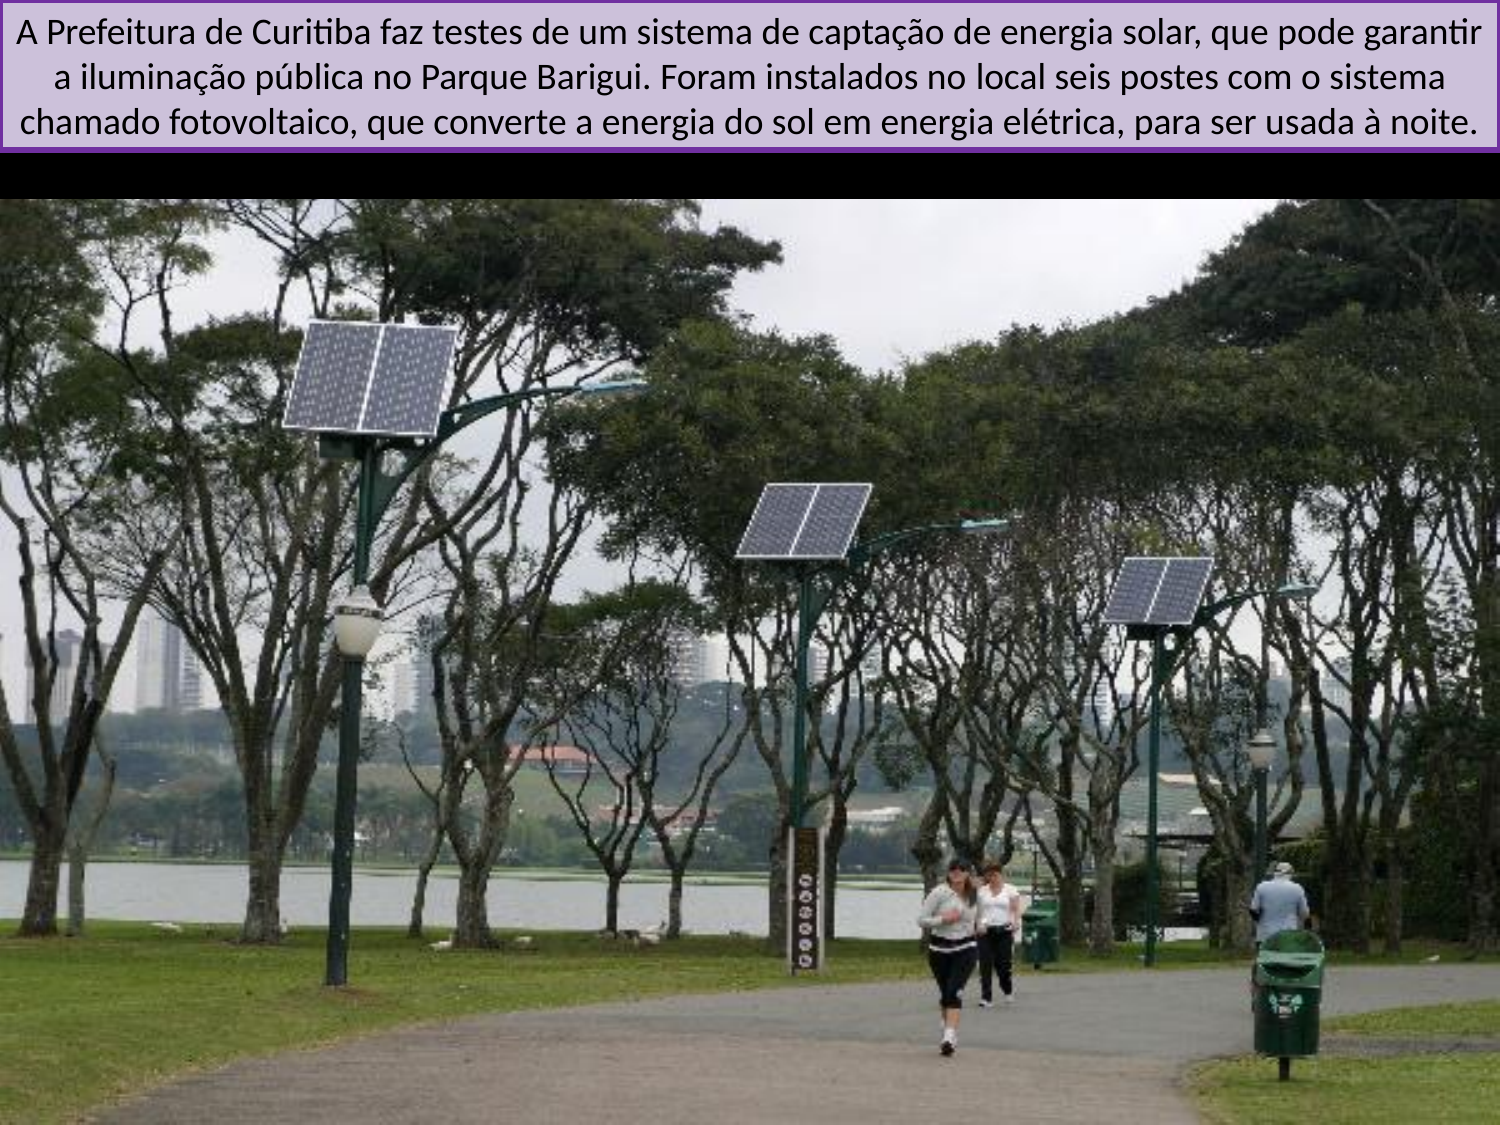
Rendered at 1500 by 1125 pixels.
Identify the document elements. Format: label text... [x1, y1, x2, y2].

text_box A Prefeitura de Curitiba faz testes de um sistema de captação de energia solar, que pode garantir a iluminação pública no Parque Barigui. Foram instalados no local seis postes com o sistema chamado fotovoltaico, que converte a energia do sol em energia elétrica, para ser usada à noite. [0, 0, 1500, 150]
picture [0, 199, 1500, 1125]
